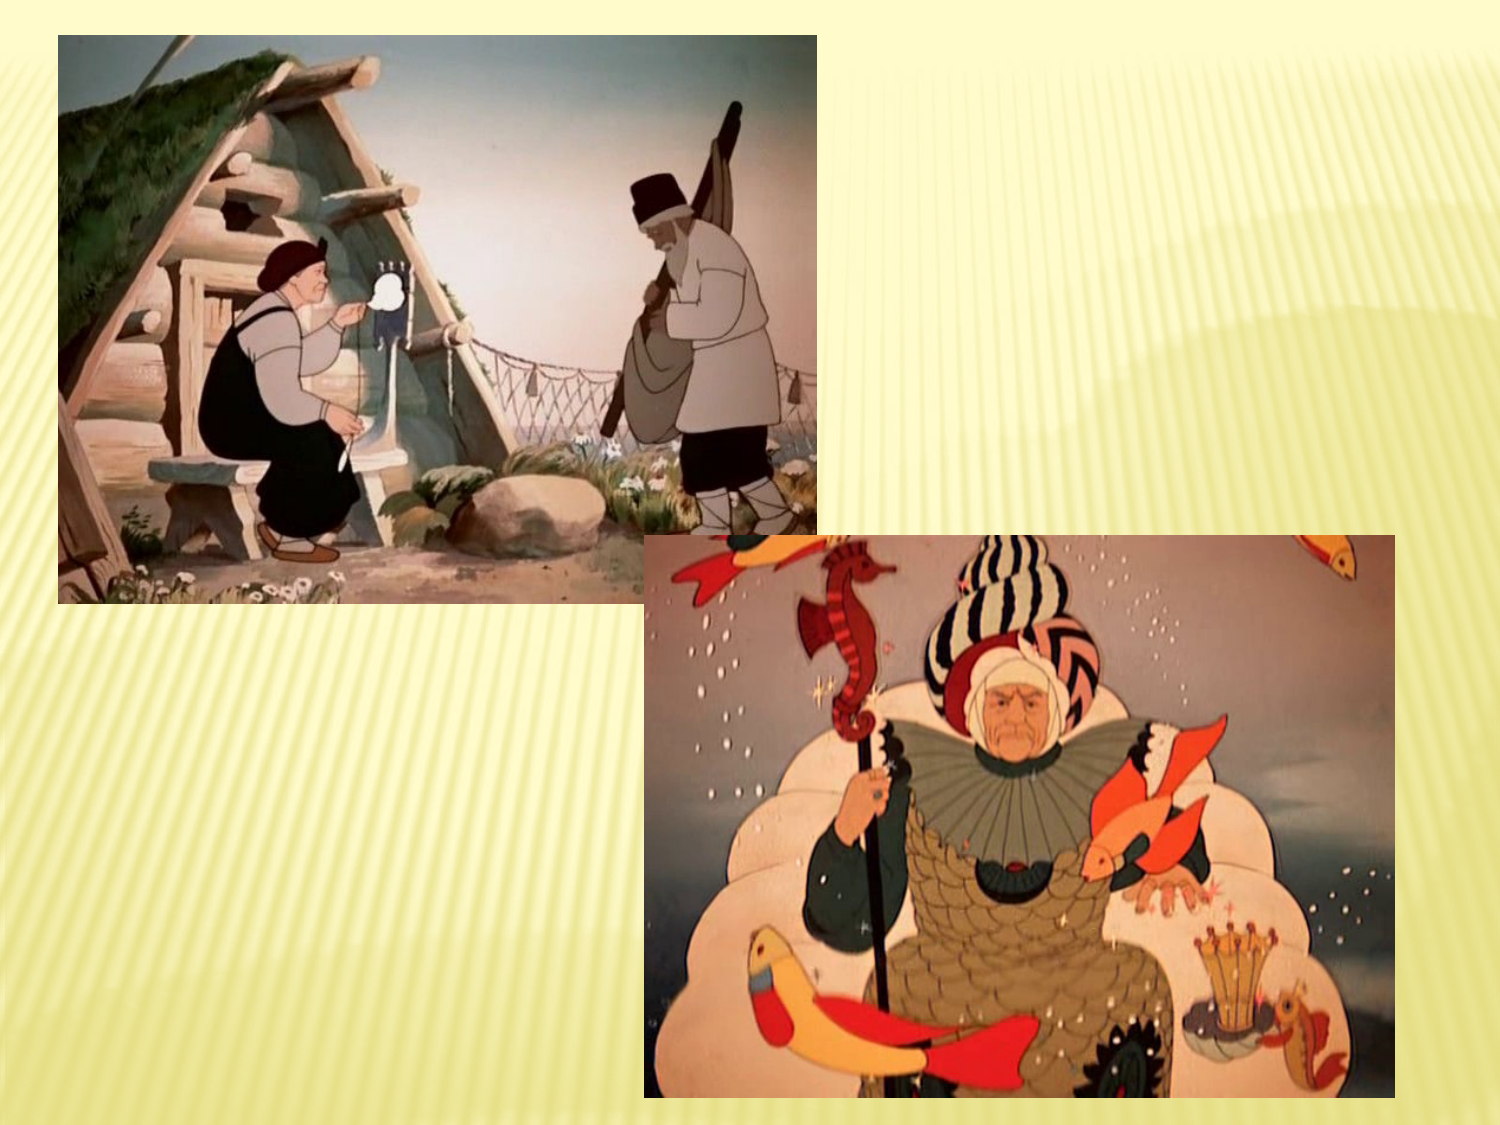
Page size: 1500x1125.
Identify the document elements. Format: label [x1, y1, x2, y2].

picture [58, 34, 1395, 1098]
